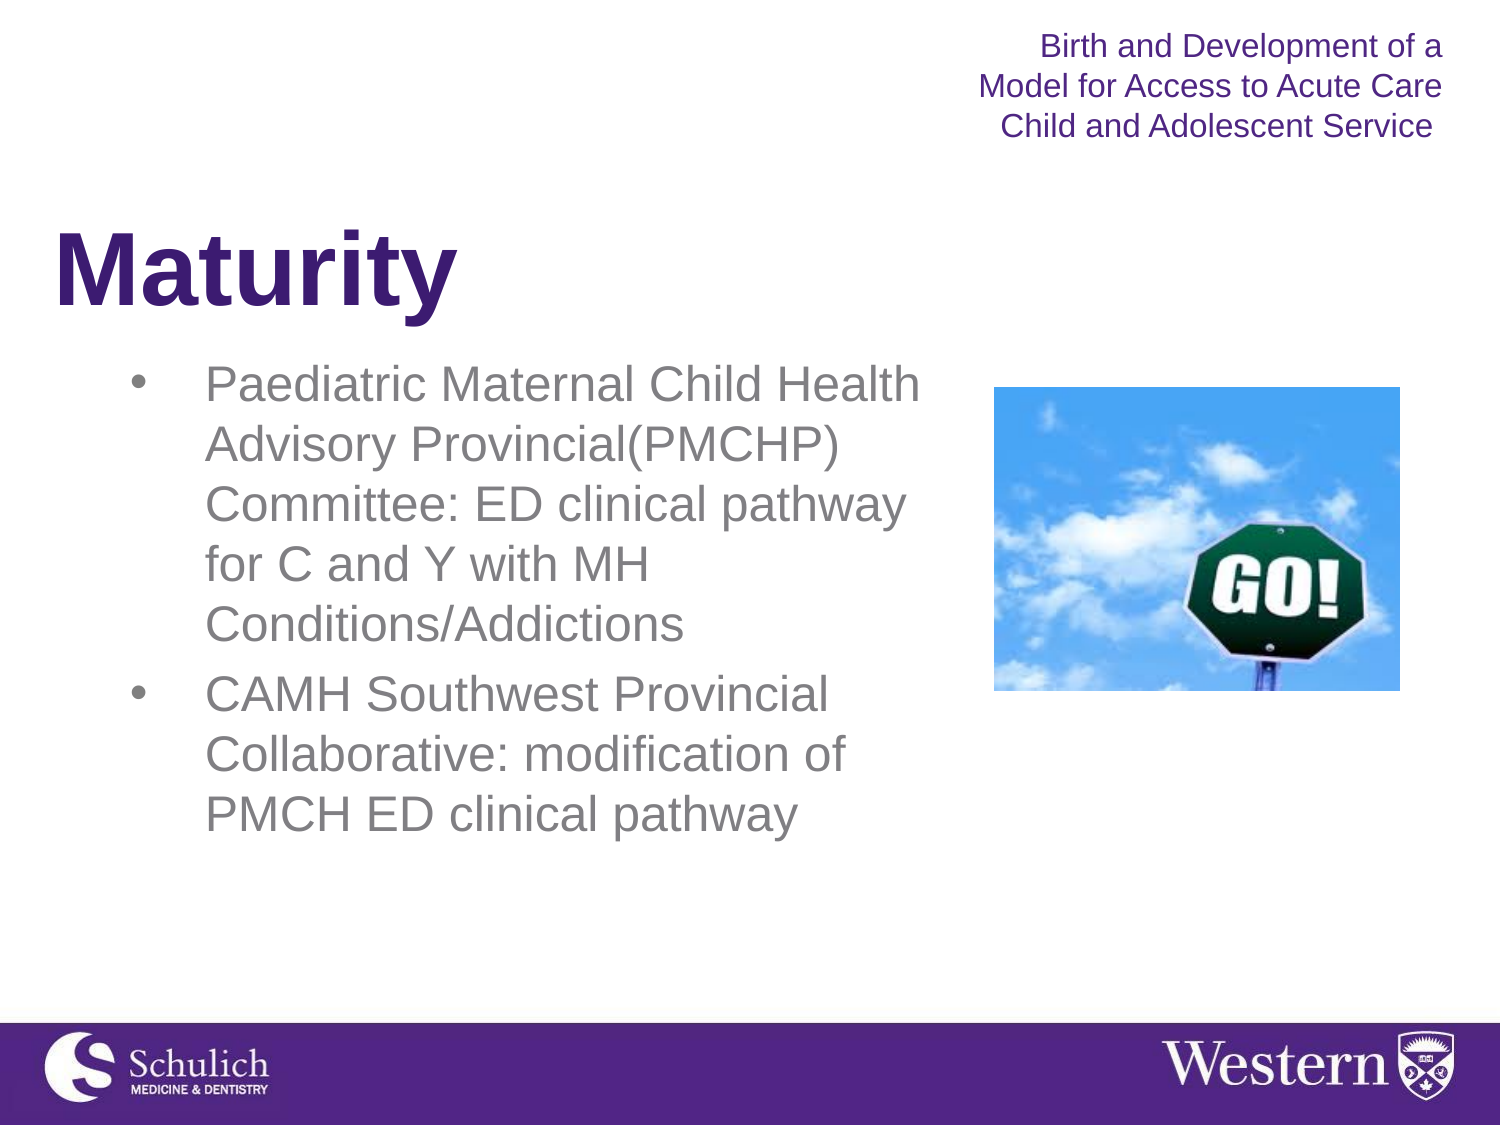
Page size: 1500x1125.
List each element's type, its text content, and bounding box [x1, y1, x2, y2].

text_box Birth and Development of a Model for Access to Acute Care Child and Adolescent Service [935, 17, 1459, 152]
picture [0, 0, 1500, 1125]
text_box Maturity Paediatric Maternal Child Health Advisory Provincial(PMCHP) Committee: ED clinical pathway for C and Y with MH Conditions/Addictions CAMH Southwest Provincial Collaborative: modification of PMCH ED clinical pathway [38, 193, 975, 1125]
